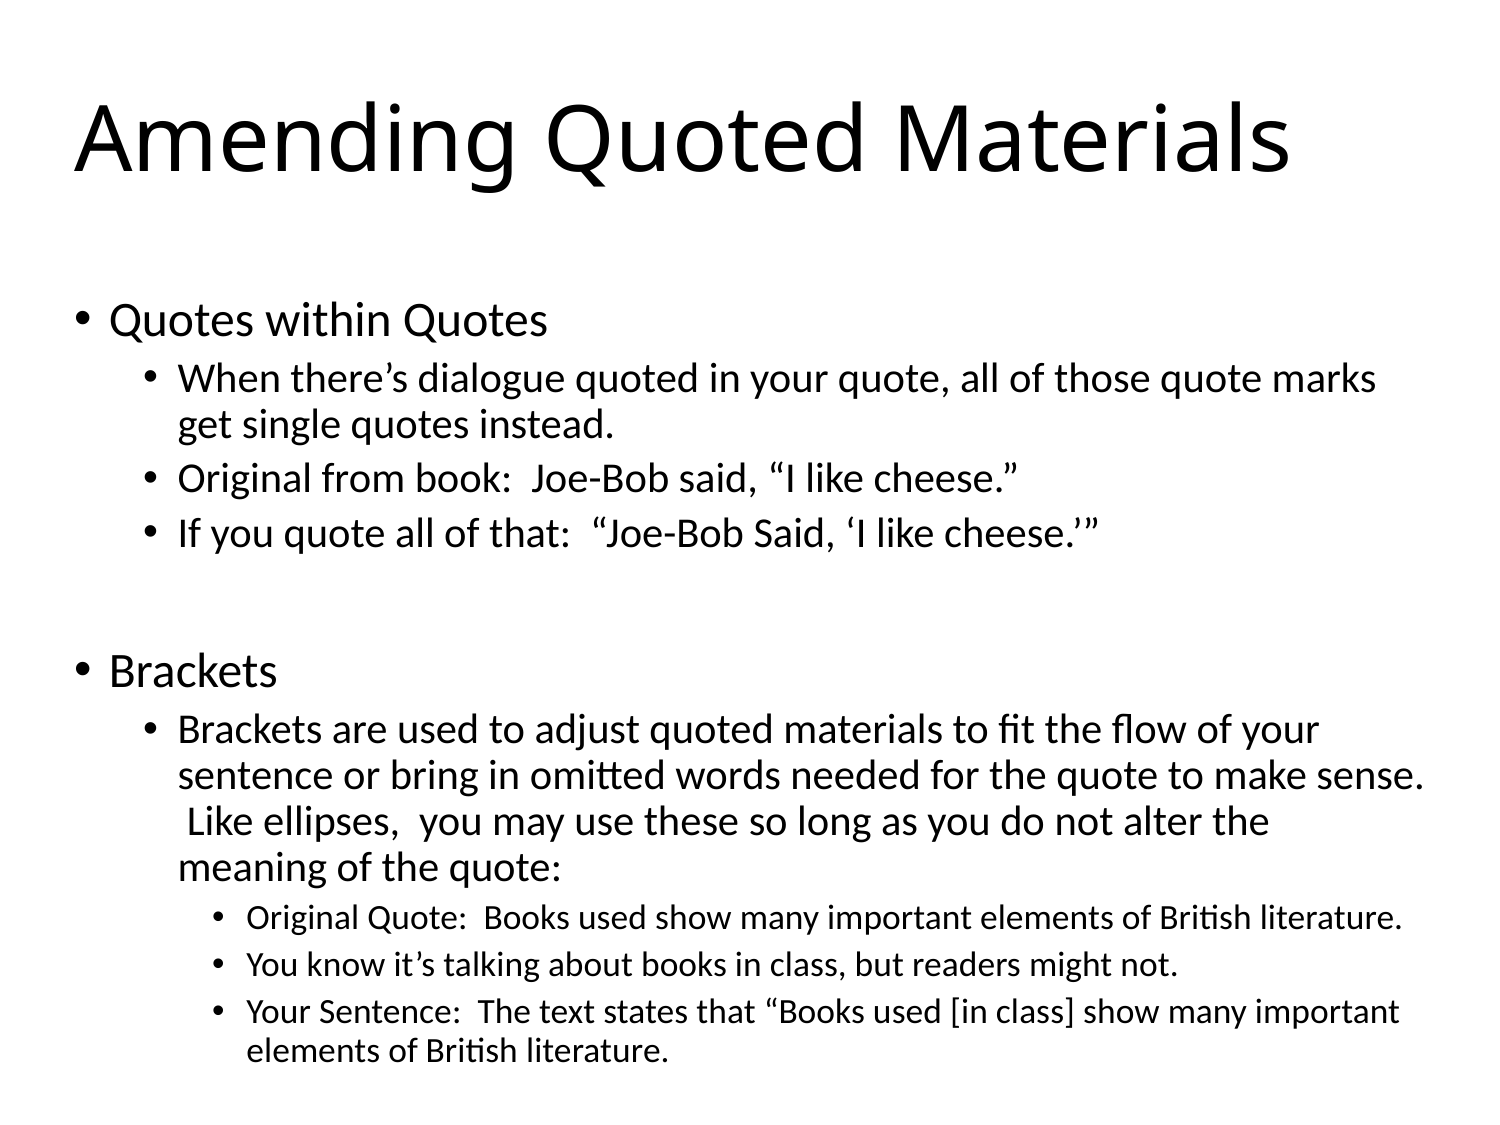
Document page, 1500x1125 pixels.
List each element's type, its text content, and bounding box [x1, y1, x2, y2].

title Amending Quoted Materials [59, 67, 1500, 218]
list Quotes within Quotes When there’s dialogue quoted in your quote, all of those quote marks get single quotes instead. Original from book: Joe-Bob said, “I like cheese.” If you quote all of that: “Joe-Bob Said, ‘I like cheese.’” Brackets Brackets are used to adjust quoted materials to fit the flow of your sentence or bring in omitted words needed for the quote to make sense. Like ellipses, you may use these so long as you do not alter the meaning of the quote: Original Quote: Books used show many important elements of British literature. You know it’s talking about books in class, but readers might not. Your Sentence: The text states that “Books used [in class] show many important elements of British literature. [59, 217, 1443, 1088]
